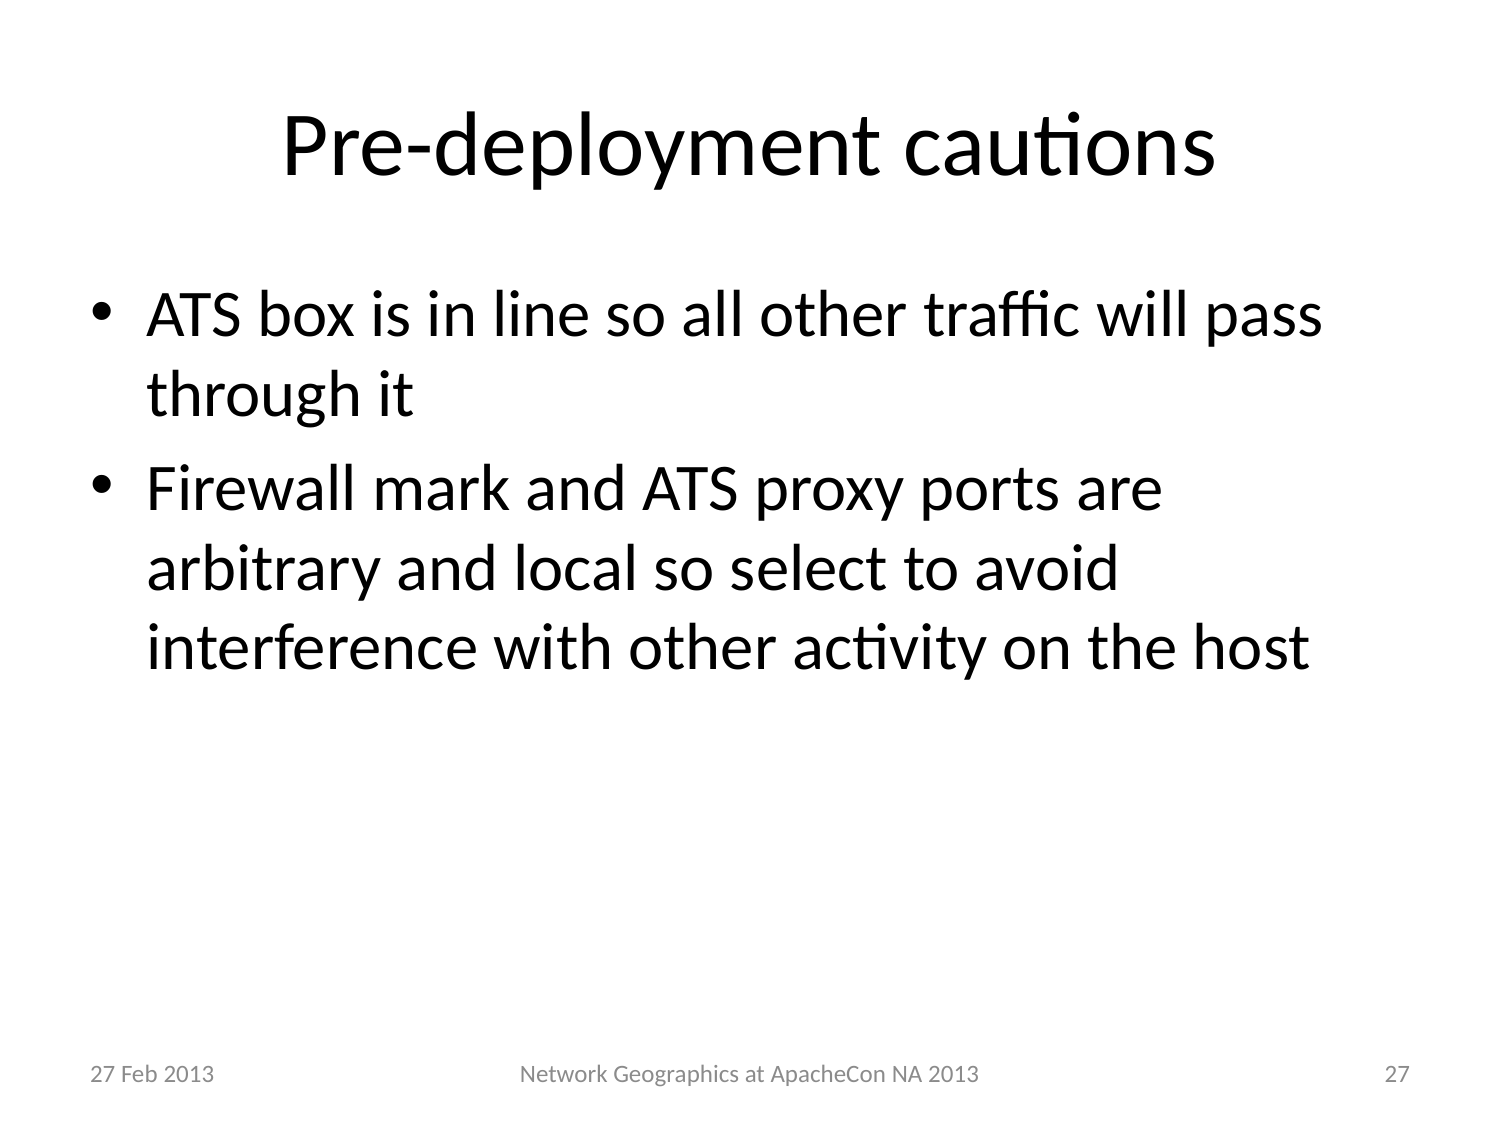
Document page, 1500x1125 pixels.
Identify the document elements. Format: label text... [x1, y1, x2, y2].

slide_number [75, 1042, 425, 1103]
list ATS box is in line so all other traffic will pass through it Firewall mark and ATS proxy ports are arbitrary and local so select to avoid interference with other activity on the host [75, 262, 1425, 1005]
slide_number 27 [1074, 1042, 1425, 1103]
title Pre-deployment cautions [75, 45, 1425, 233]
footer Network Geographics at ApacheCon NA 2013 [500, 1050, 1000, 1096]
